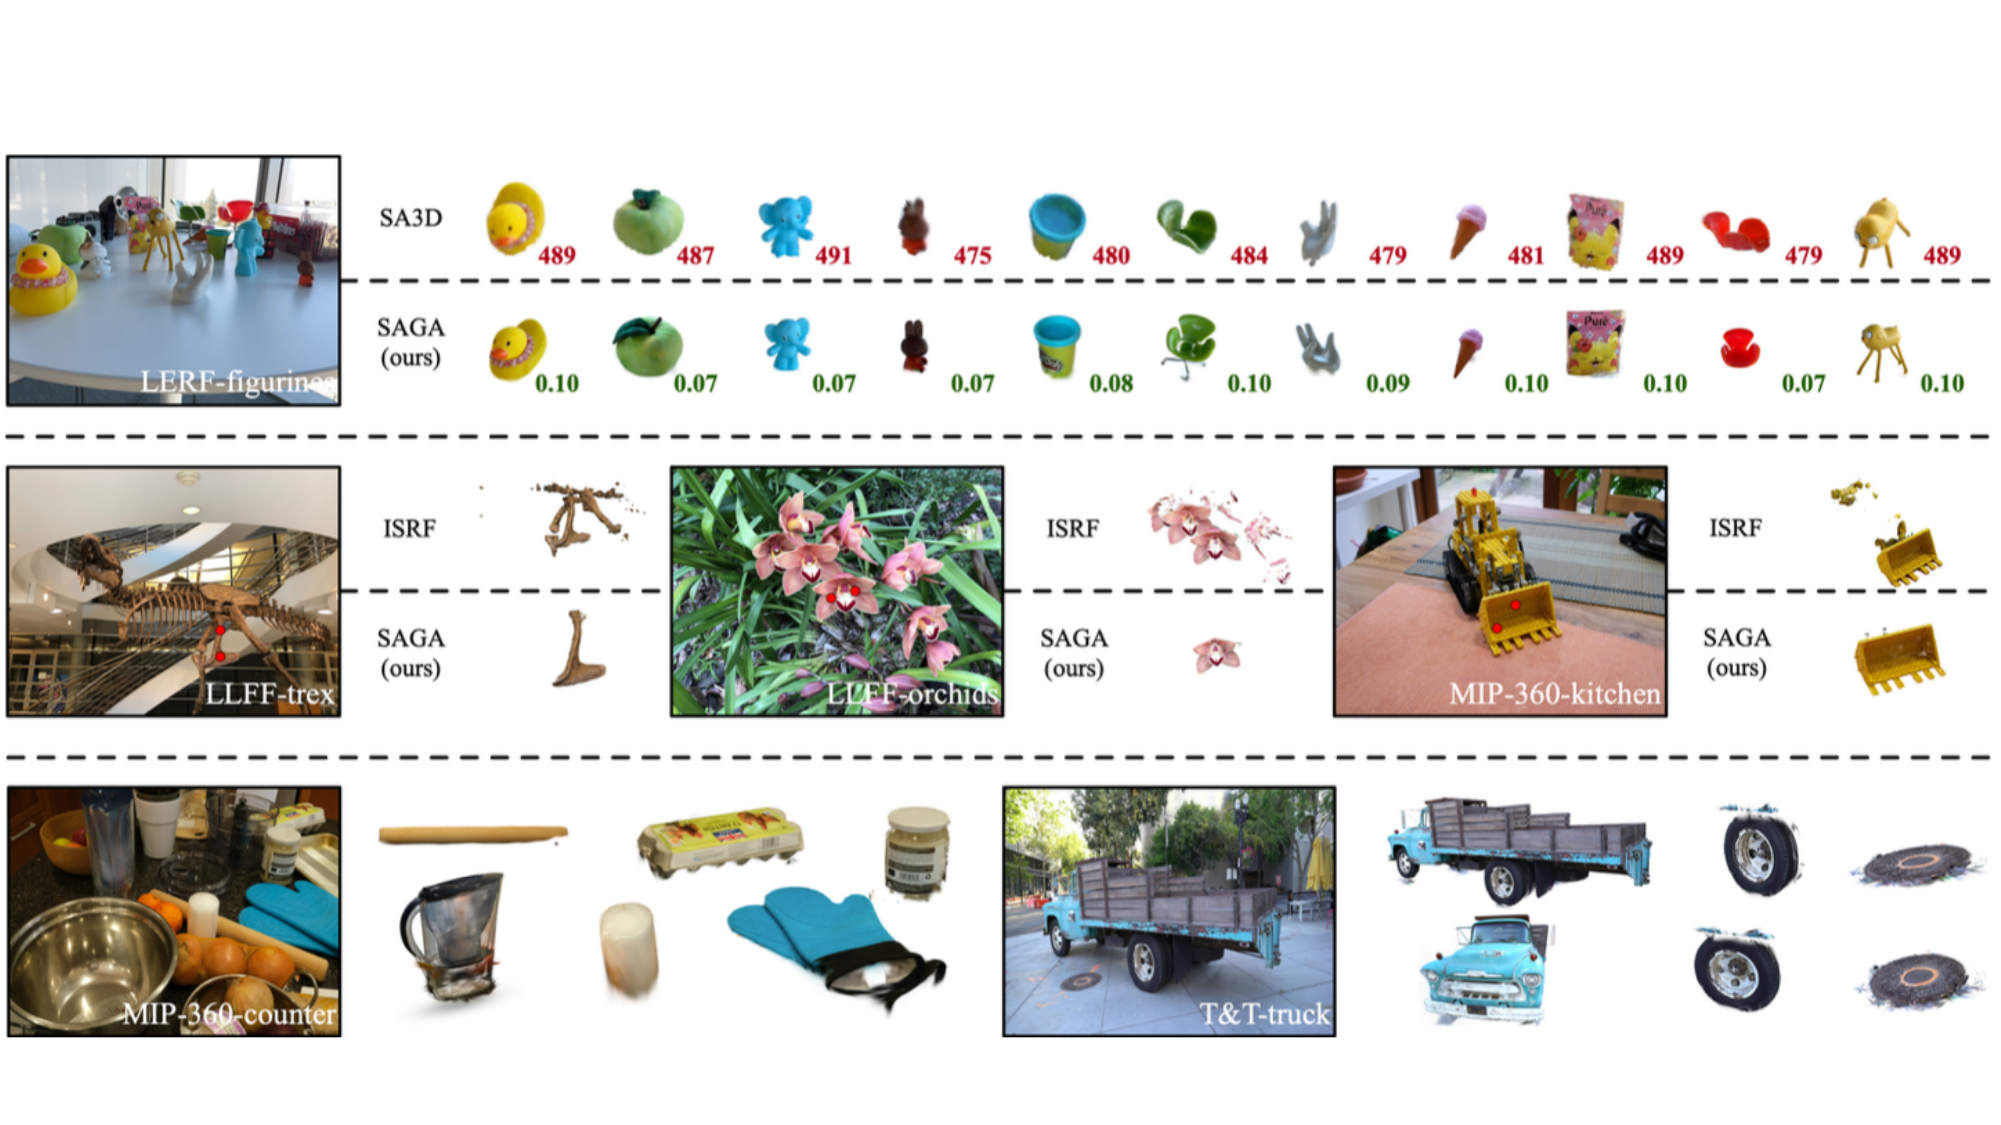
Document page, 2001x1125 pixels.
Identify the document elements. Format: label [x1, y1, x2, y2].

picture [0, 149, 1997, 733]
picture [1, 746, 1999, 1043]
